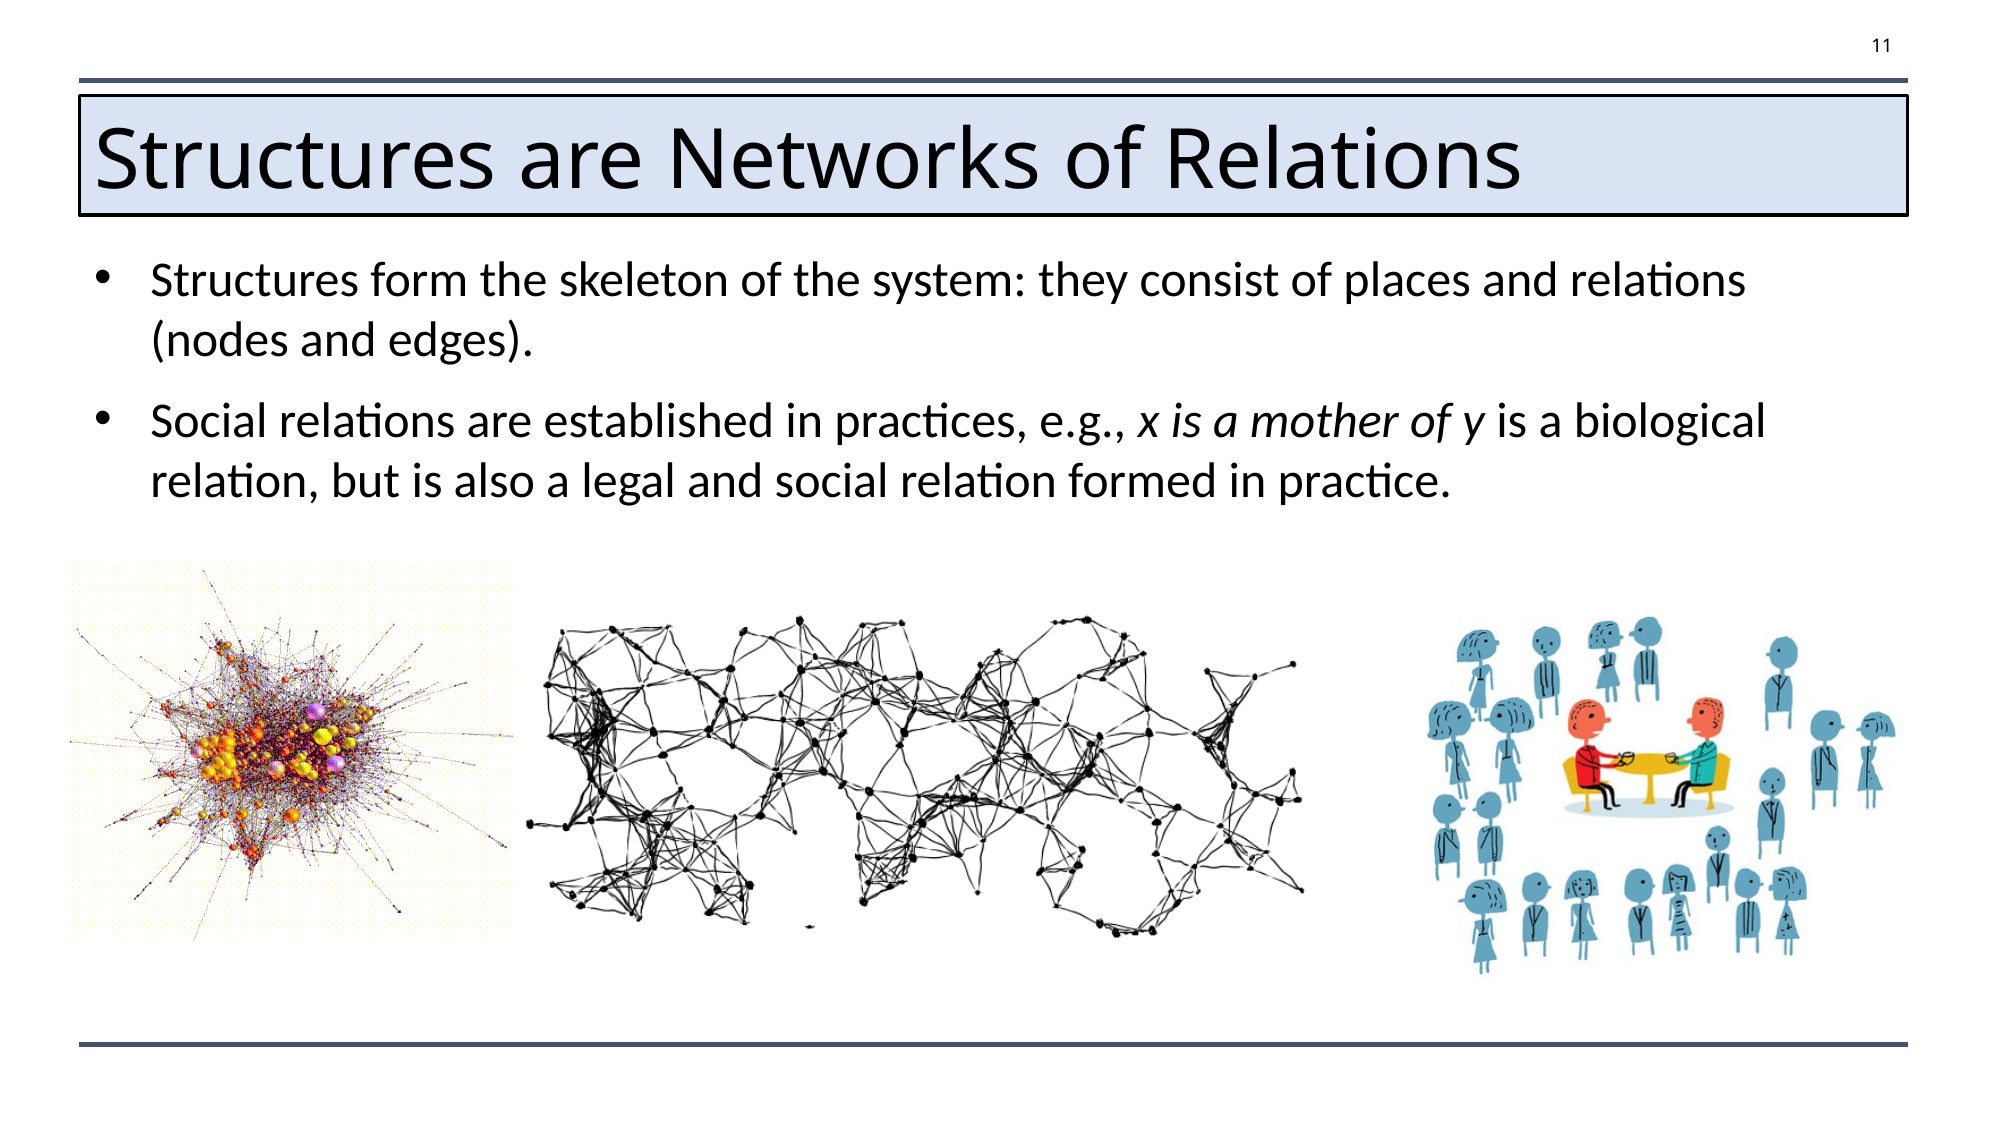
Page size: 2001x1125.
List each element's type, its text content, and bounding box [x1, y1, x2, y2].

title Structures are Networks of Relations [79, 95, 1908, 216]
picture [1362, 601, 1931, 981]
slide_number 11 [1802, 16, 1908, 77]
picture [69, 562, 513, 942]
list Structures form the skeleton of the system: they consist of places and relations (nodes and edges). Social relations are established in practices, e.g., x is a mother of y is a biological relation, but is also a legal and social relation formed in practice. [79, 239, 1908, 1011]
picture [522, 601, 1315, 942]
